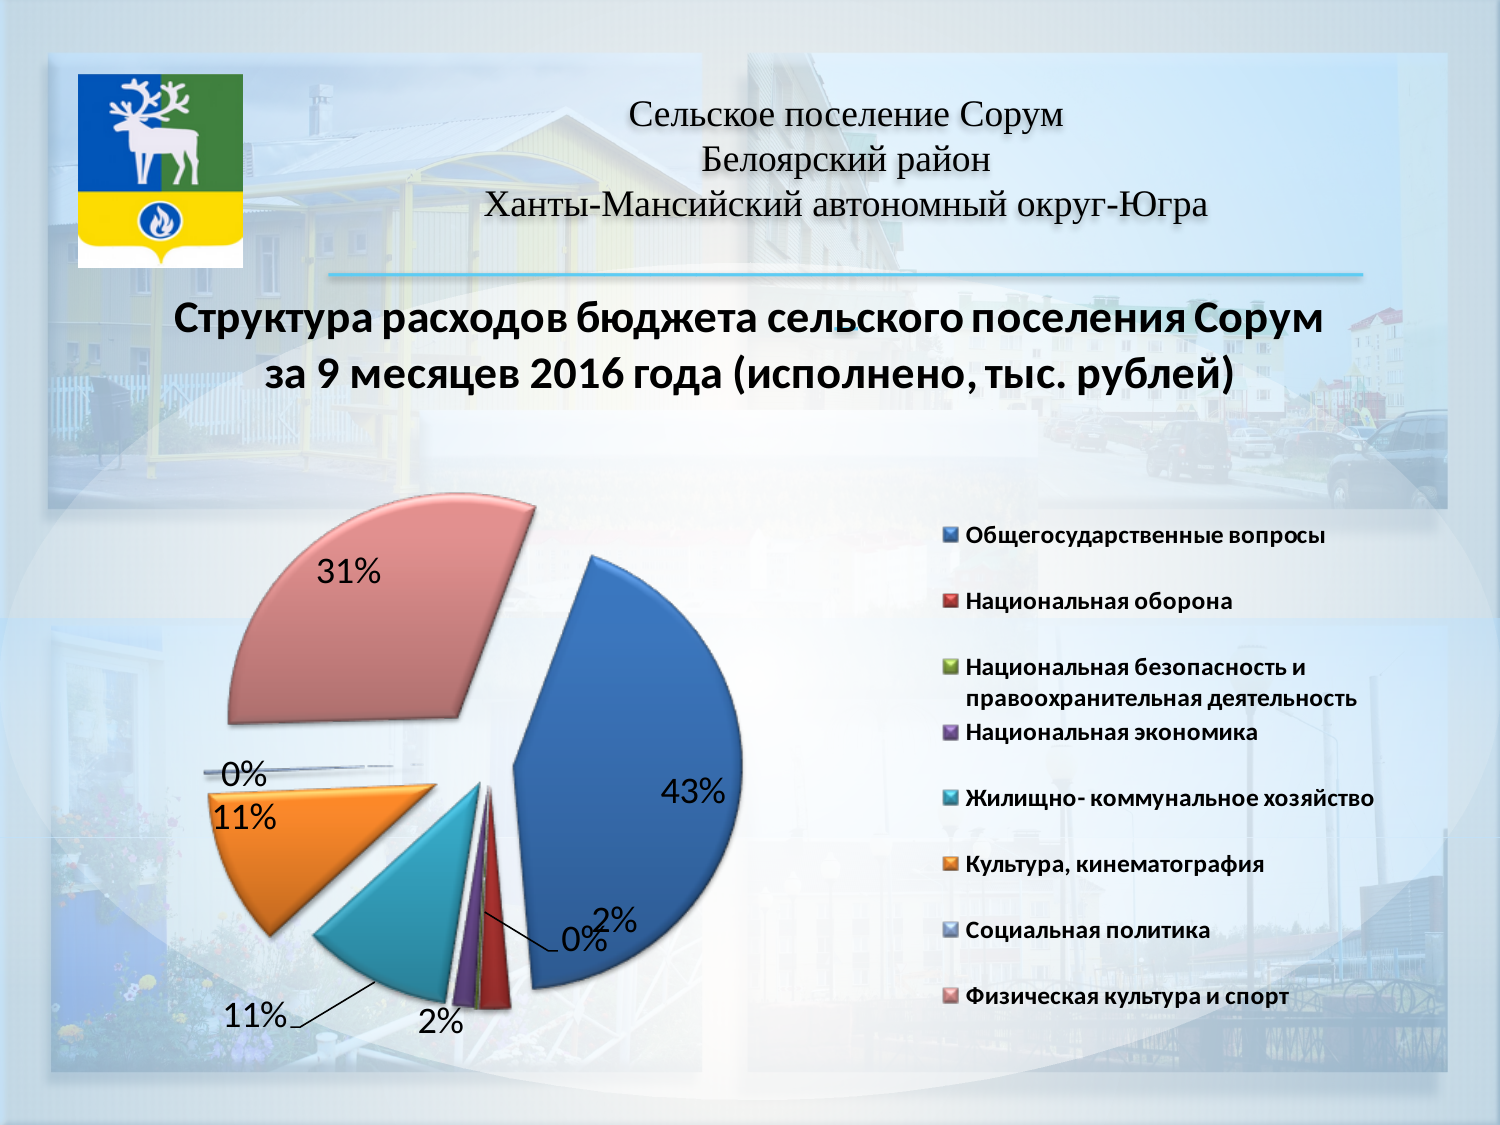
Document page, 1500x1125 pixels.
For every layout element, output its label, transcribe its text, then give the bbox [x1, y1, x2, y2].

text_box Сельское поселение Сорум Белоярский район Ханты-Мансийский автономный округ-Югра ______________________________________________ [303, 36, 1390, 264]
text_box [0, 266, 1500, 1055]
picture [77, 74, 243, 266]
